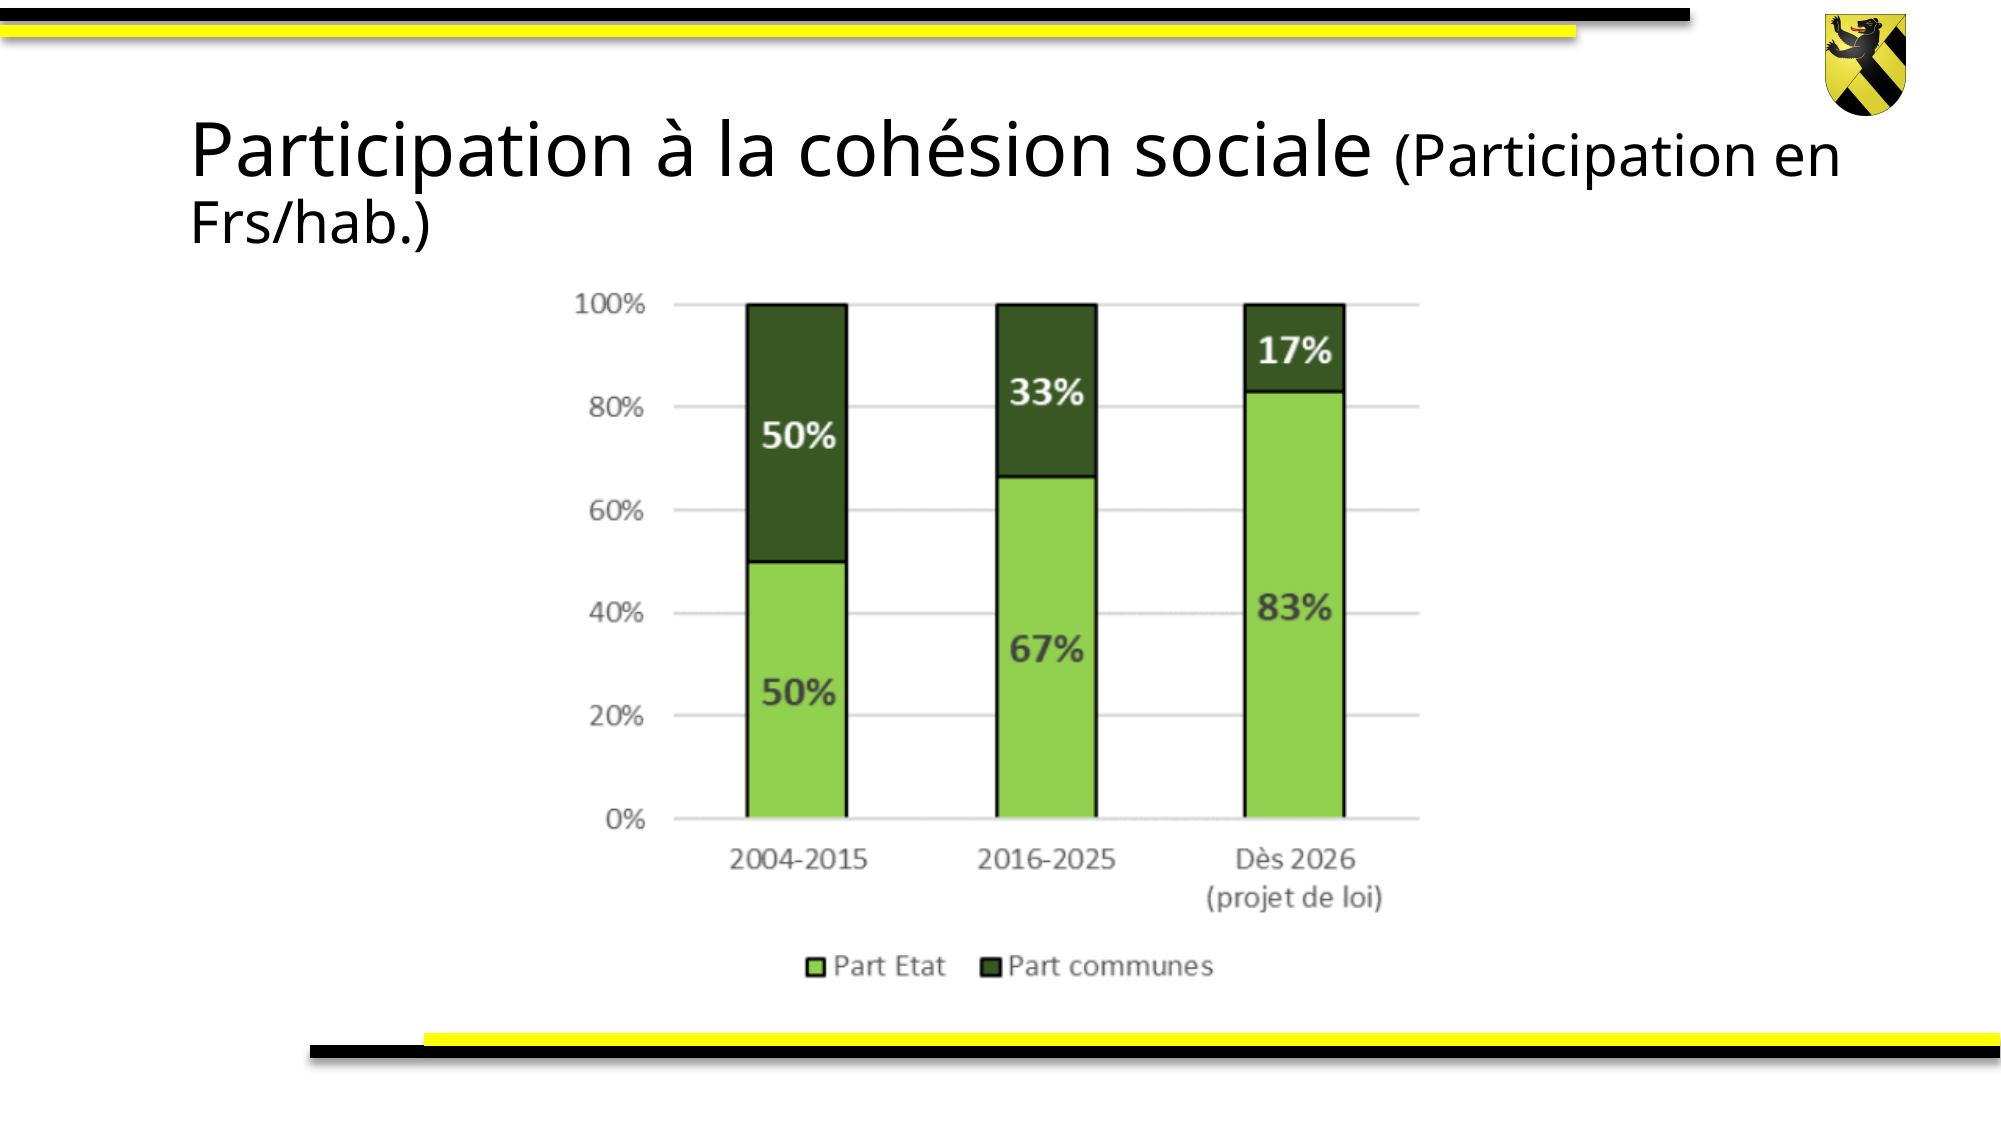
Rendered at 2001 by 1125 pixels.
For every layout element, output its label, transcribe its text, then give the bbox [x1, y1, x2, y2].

title Participation à la cohésion sociale (Participation en Frs/hab.) [175, 104, 1863, 294]
picture [534, 214, 1466, 1021]
picture [1825, 14, 1906, 116]
